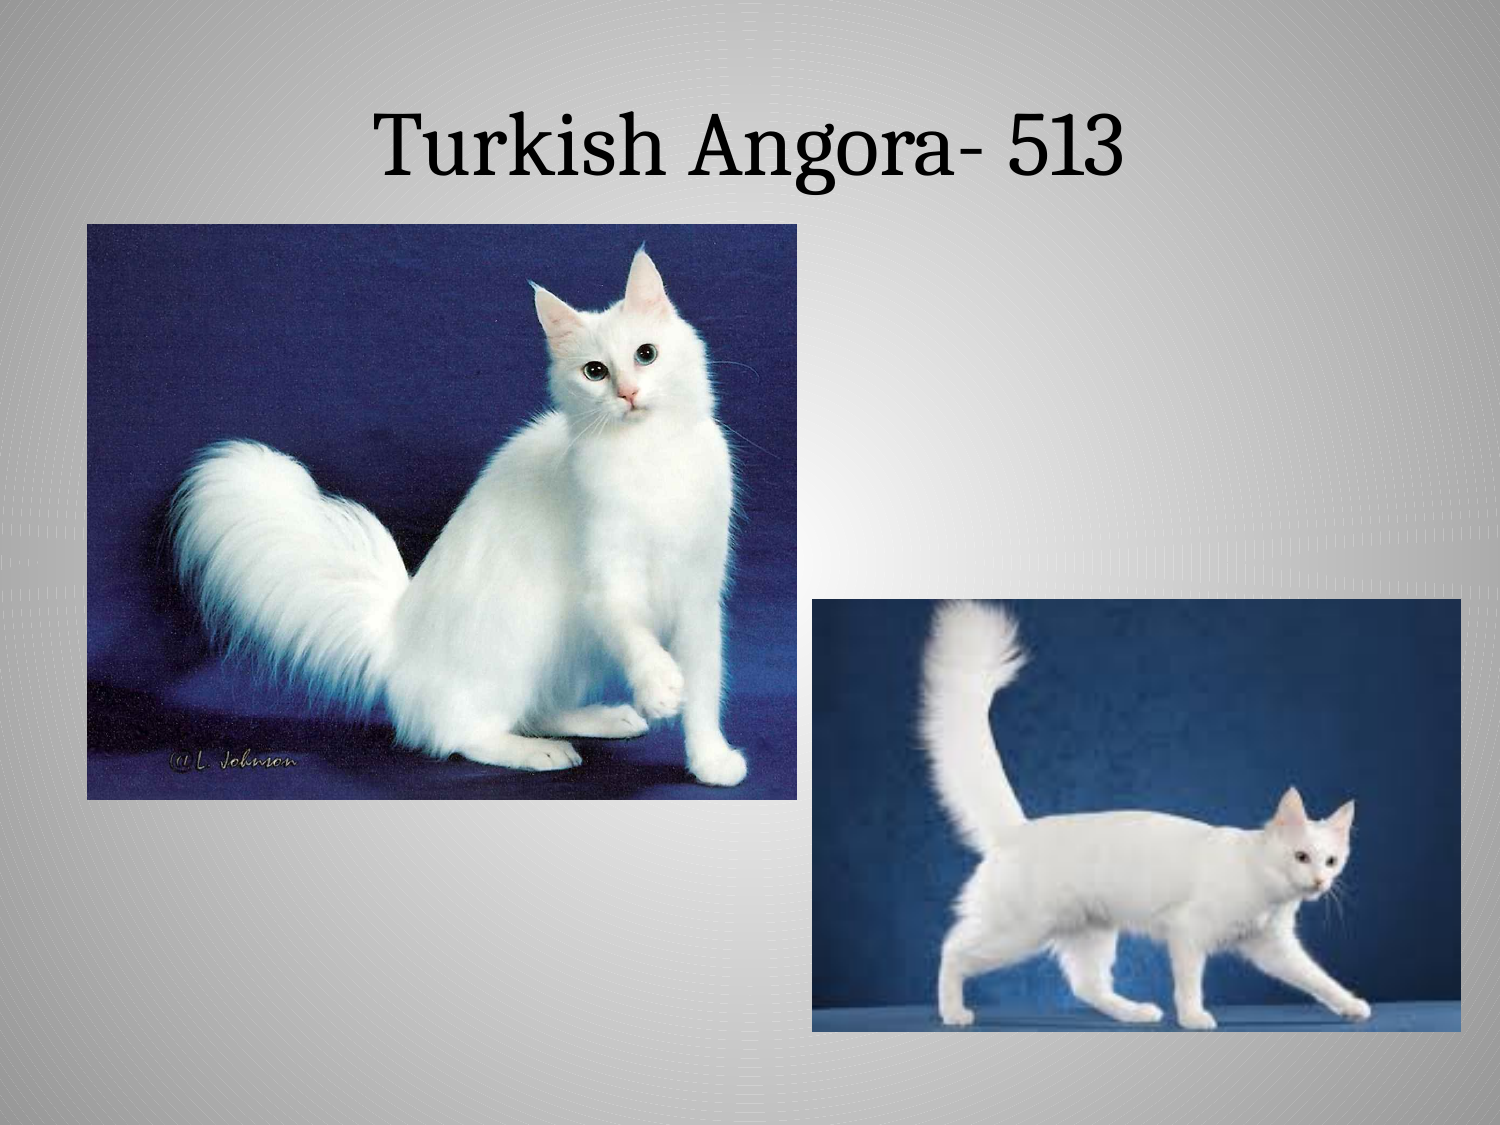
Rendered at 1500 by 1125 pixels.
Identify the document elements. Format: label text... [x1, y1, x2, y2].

picture [812, 599, 1461, 1032]
picture [87, 224, 797, 801]
title Turkish Angora- 513 [75, 45, 1425, 233]
